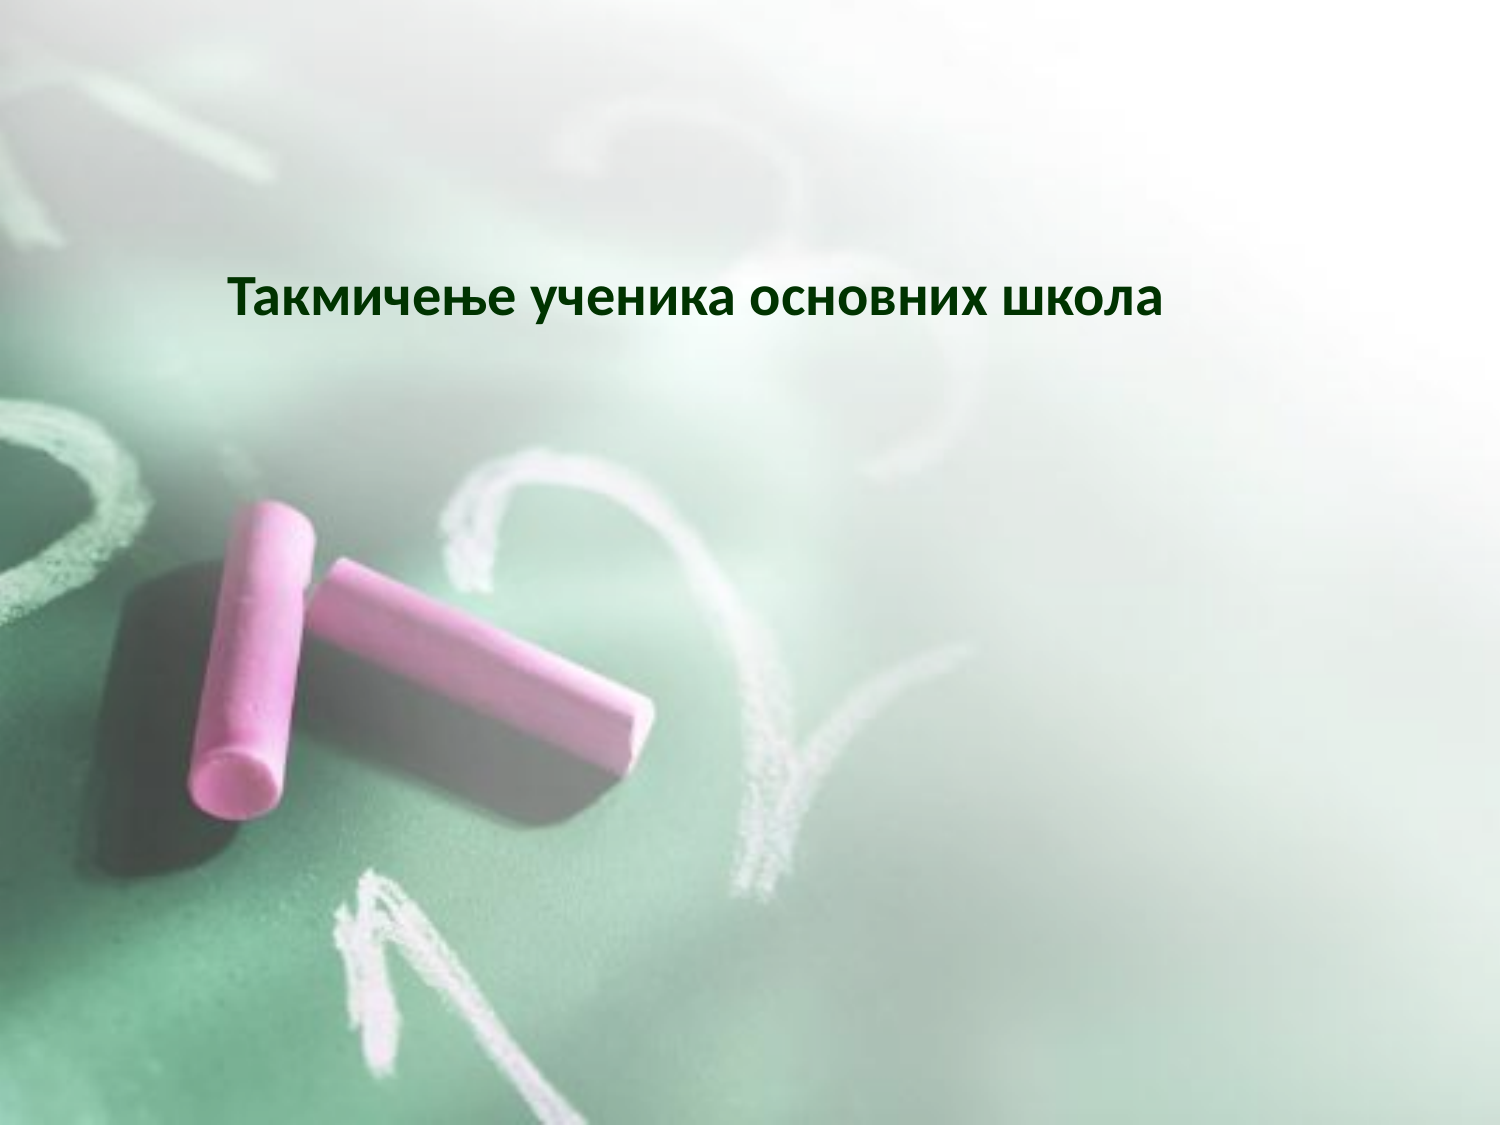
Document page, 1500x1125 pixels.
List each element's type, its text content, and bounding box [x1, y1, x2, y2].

table_cell 9. [0, 0, 1500, 1125]
text_box Такмичење ученика основних школа [212, 249, 1375, 335]
